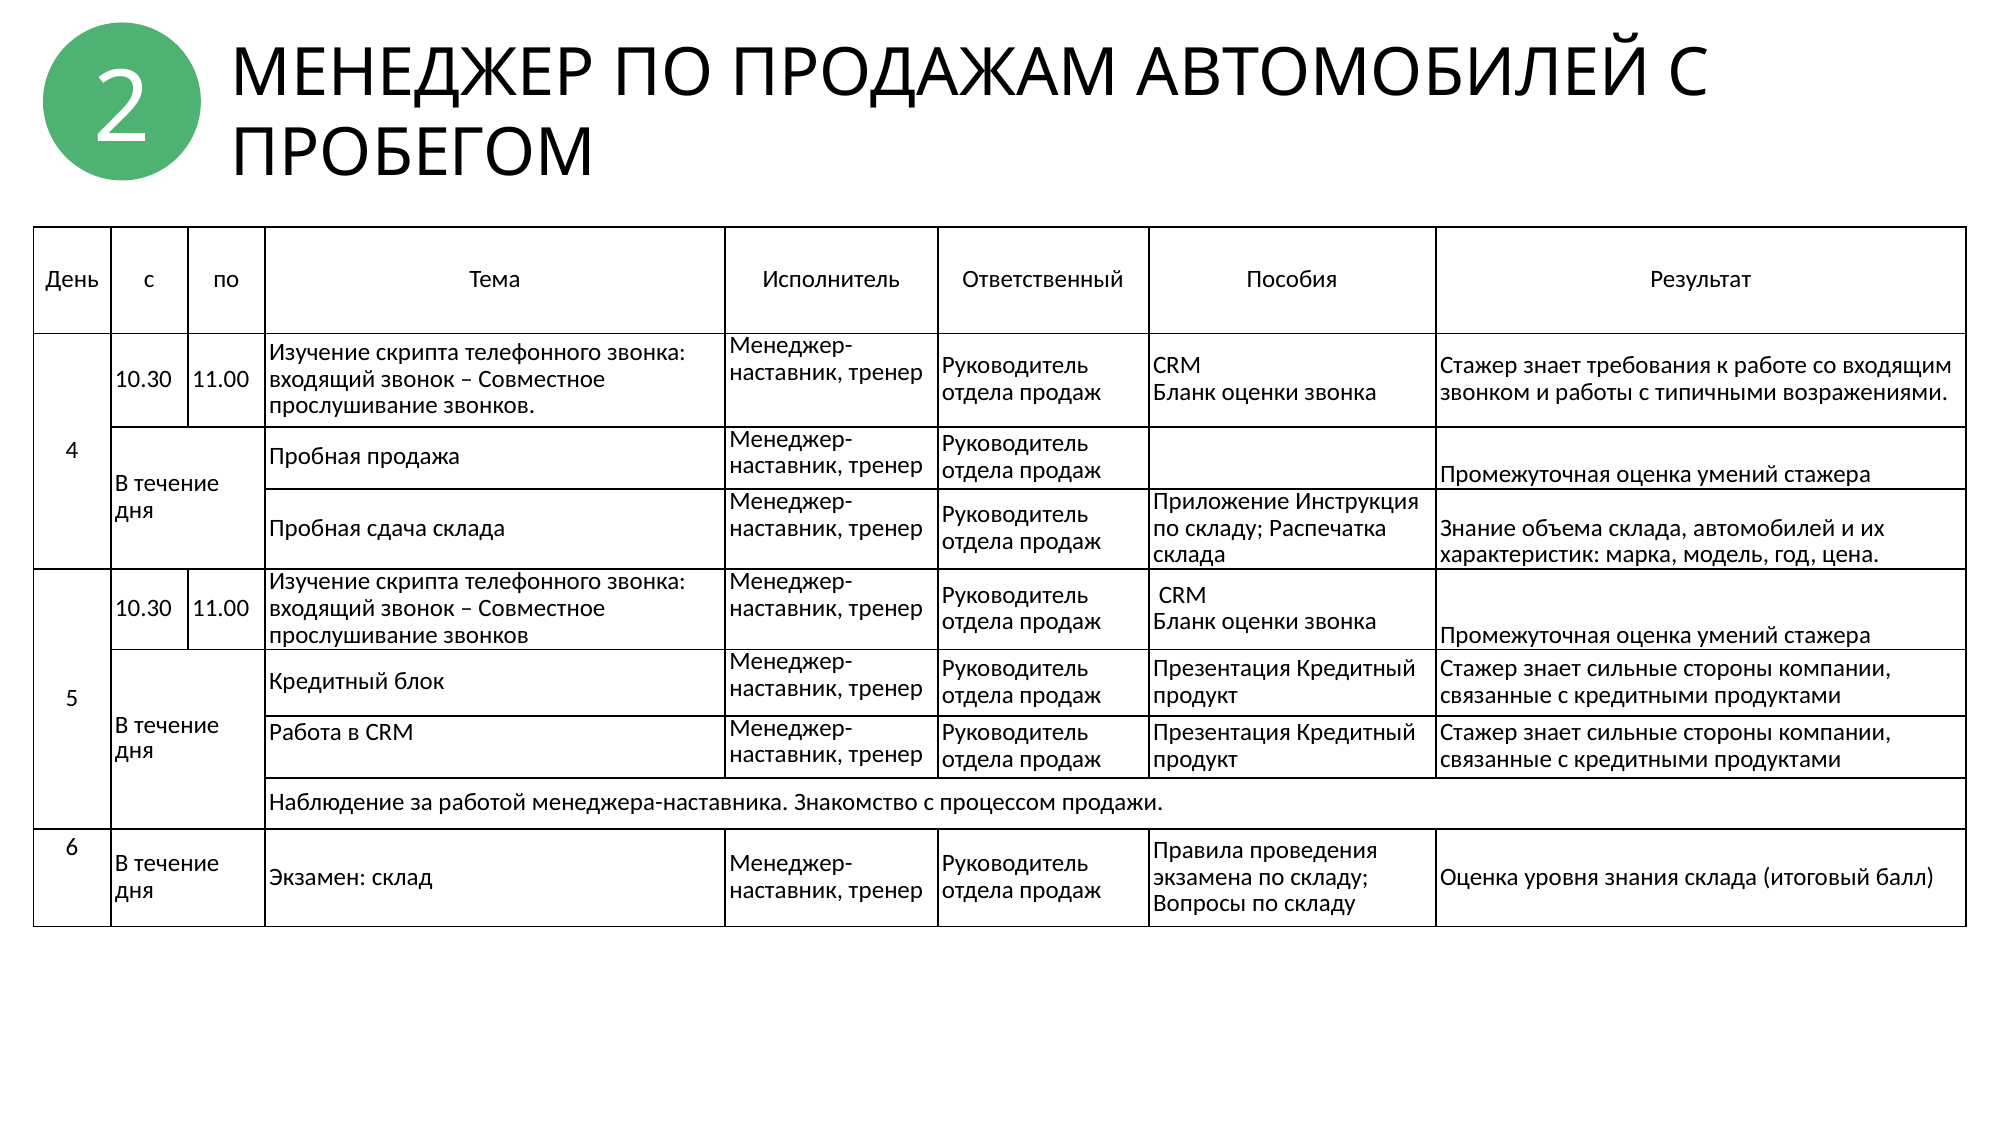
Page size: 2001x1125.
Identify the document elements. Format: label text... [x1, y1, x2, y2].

table_cell Менеджер-наставник, тренер [726, 650, 937, 715]
table_cell 11.00 [189, 570, 264, 649]
table_cell В течение дня [112, 830, 264, 926]
table_cell Руководитель отдела продаж [939, 570, 1148, 649]
table_cell 5 [34, 570, 110, 828]
table_cell 10.30 [112, 334, 187, 426]
table_header Результат [1437, 228, 1965, 333]
table_header Тема [266, 228, 724, 333]
table_header Ответственный [939, 228, 1148, 333]
table_cell 6 [34, 830, 110, 926]
text_box МЕНЕДЖЕР ПО ПРОДАЖАМ АВТОМОБИЛЕЙ С ПРОБЕГОМ [215, 37, 2000, 180]
table_cell Приложение Инструкция по складу; Распечатка склада [1150, 490, 1435, 568]
table_header с [112, 228, 187, 333]
table_cell Руководитель отдела продаж [939, 334, 1148, 426]
table_cell Менеджер-наставник, тренер [726, 490, 937, 568]
table_cell Менеджер-наставник, тренер [726, 570, 937, 649]
table_cell Промежуточная оценка умений стажера [1437, 570, 1965, 649]
table_cell Изучение скрипта телефонного звонка: входящий звонок – Совместное прослушивание звонков [266, 570, 724, 649]
table_cell Изучение скрипта телефонного звонка: входящий звонок – Совместное прослушивание звонков. [266, 334, 724, 426]
table_header по [189, 228, 264, 333]
table_cell Стажер знает требования к работе со входящим звонком и работы с типичными возражениями. [1437, 334, 1965, 426]
table_cell 11.00 [189, 334, 264, 426]
table_cell Экзамен: склад [266, 830, 724, 926]
table_cell В течение дня [112, 650, 264, 828]
table_cell 10.30 [112, 570, 187, 649]
table_cell 4 [34, 334, 110, 568]
table_cell Стажер знает сильные стороны компании, связанные с кредитными продуктами [1437, 717, 1965, 777]
table_cell В течение дня [112, 428, 264, 568]
table_cell Руководитель отдела продаж [939, 830, 1148, 926]
table_cell Руководитель отдела продаж [939, 490, 1148, 568]
table_cell Менеджер-наставник, тренер [726, 717, 937, 777]
table_header Исполнитель [726, 228, 937, 333]
table_cell Менеджер-наставник, тренер [726, 830, 937, 926]
table_cell [1150, 428, 1435, 488]
table_cell Кредитный блок [266, 650, 724, 715]
table_cell Стажер знает сильные стороны компании, связанные с кредитными продуктами [1437, 650, 1965, 715]
table_cell Пробная сдача склада [266, 490, 724, 568]
table_cell Правила проведения экзамена по складу; Вопросы по складу [1150, 830, 1435, 926]
table_cell Менеджер-наставник, тренер [726, 428, 937, 488]
table_cell Пробная продажа [266, 428, 724, 488]
table_header Пособия [1150, 228, 1435, 333]
table_cell Работа в CRM [266, 717, 724, 777]
text_box 2 [42, 22, 201, 181]
table_cell Руководитель отдела продаж [939, 717, 1148, 777]
table_cell CRM Бланк оценки звонка [1150, 570, 1435, 649]
table_cell Презентация Кредитный продукт [1150, 717, 1435, 777]
table_cell Менеджер-наставник, тренер [726, 334, 937, 426]
table_cell Руководитель отдела продаж [939, 650, 1148, 715]
table_cell Руководитель отдела продаж [939, 428, 1148, 488]
table_cell Наблюдение за работой менеджера-наставника. Знакомство с процессом продажи. [266, 779, 1965, 828]
table_cell Промежуточная оценка умений стажера [1437, 428, 1965, 488]
table_header День [34, 228, 110, 333]
table_cell CRM Бланк оценки звонка [1150, 334, 1435, 426]
table_cell Оценка уровня знания склада (итоговый балл) [1437, 830, 1965, 926]
table_cell Знание объема склада, автомобилей и их характеристик: марка, модель, год, цена. [1437, 490, 1965, 568]
table_cell Презентация Кредитный продукт [1150, 650, 1435, 715]
